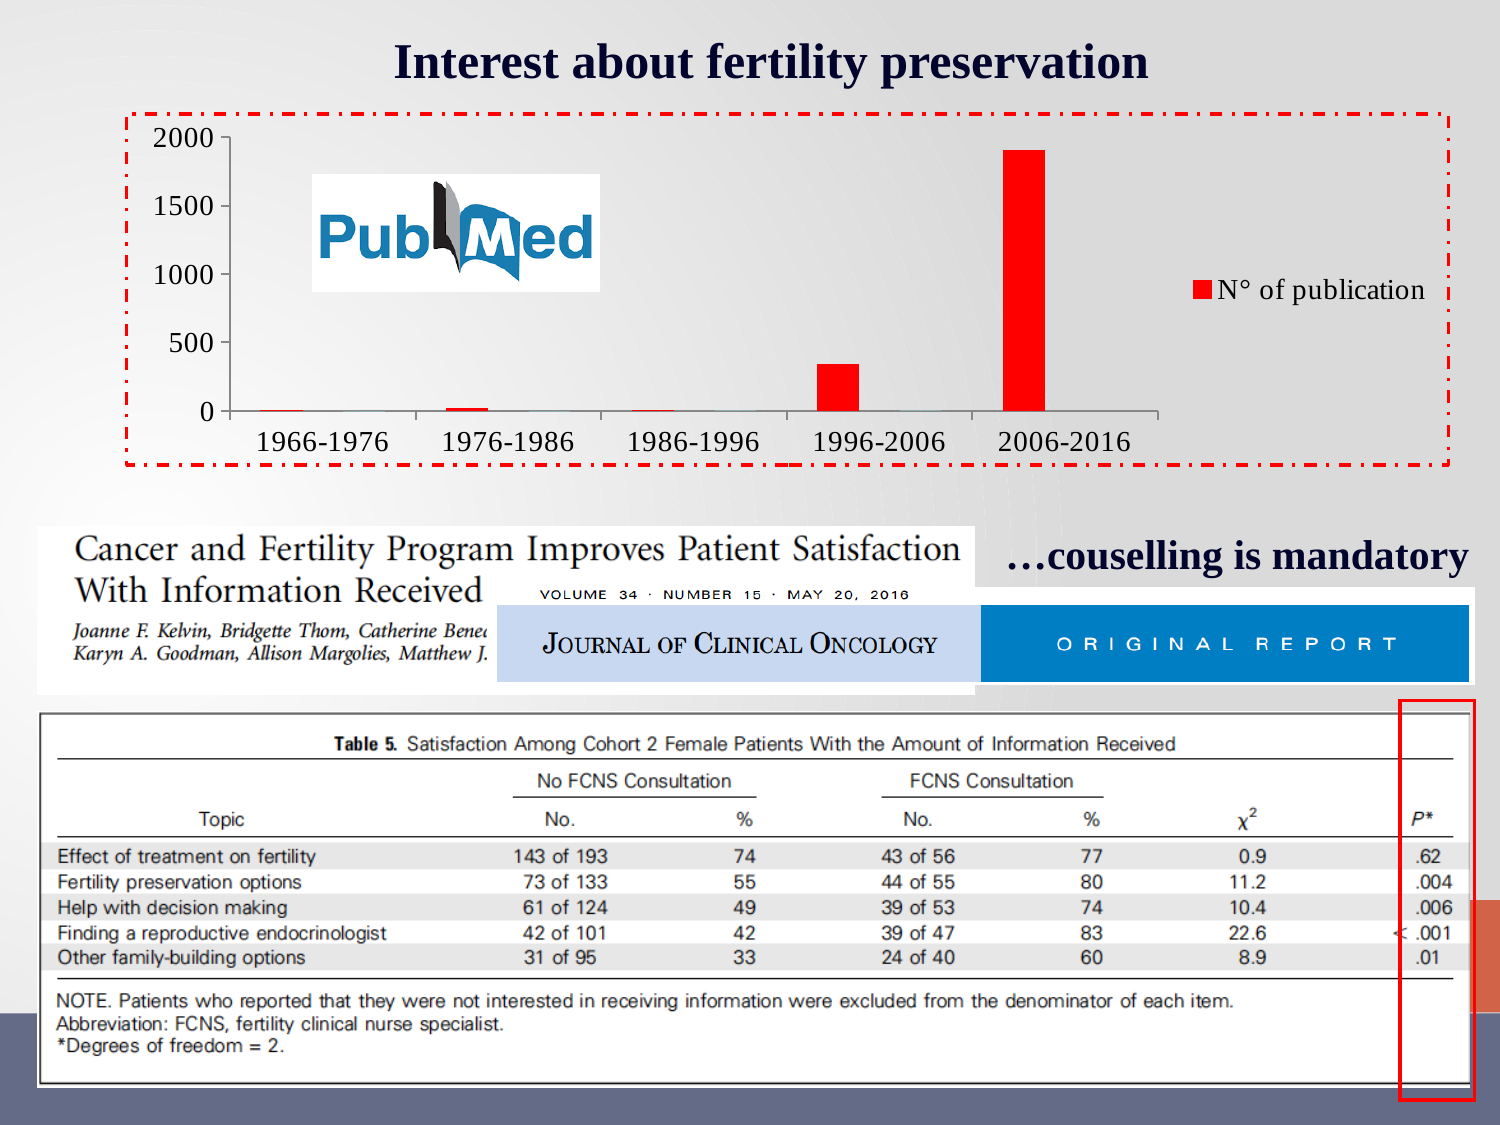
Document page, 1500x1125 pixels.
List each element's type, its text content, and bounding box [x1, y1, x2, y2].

text_box Interest about fertility preservation [378, 20, 1165, 96]
text_box [1399, 700, 1475, 704]
text_box …couselling is mandatory [990, 520, 1485, 586]
picture [36, 526, 1476, 696]
picture [311, 174, 601, 293]
text_box [1399, 1093, 1475, 1101]
picture [36, 710, 1471, 1088]
chart [124, 111, 1451, 468]
